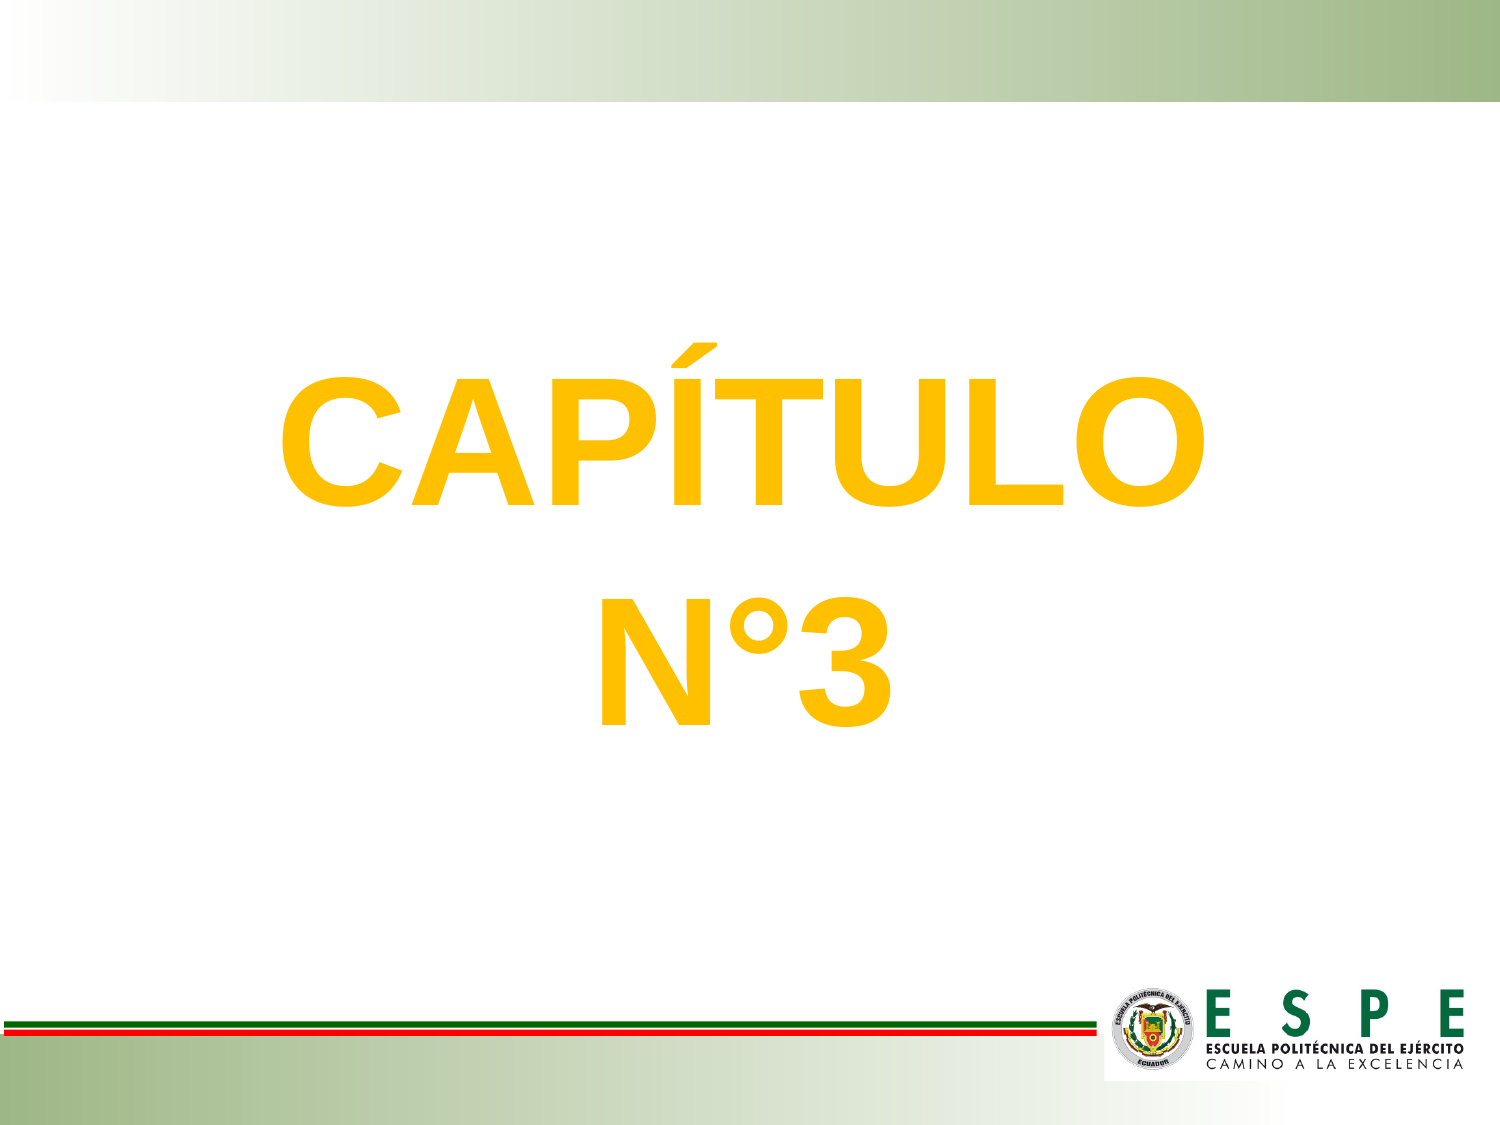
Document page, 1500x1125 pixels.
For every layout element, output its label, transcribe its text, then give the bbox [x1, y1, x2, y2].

picture [1104, 976, 1483, 1081]
text_box CAPÍTULO N°3 [242, 314, 1247, 770]
